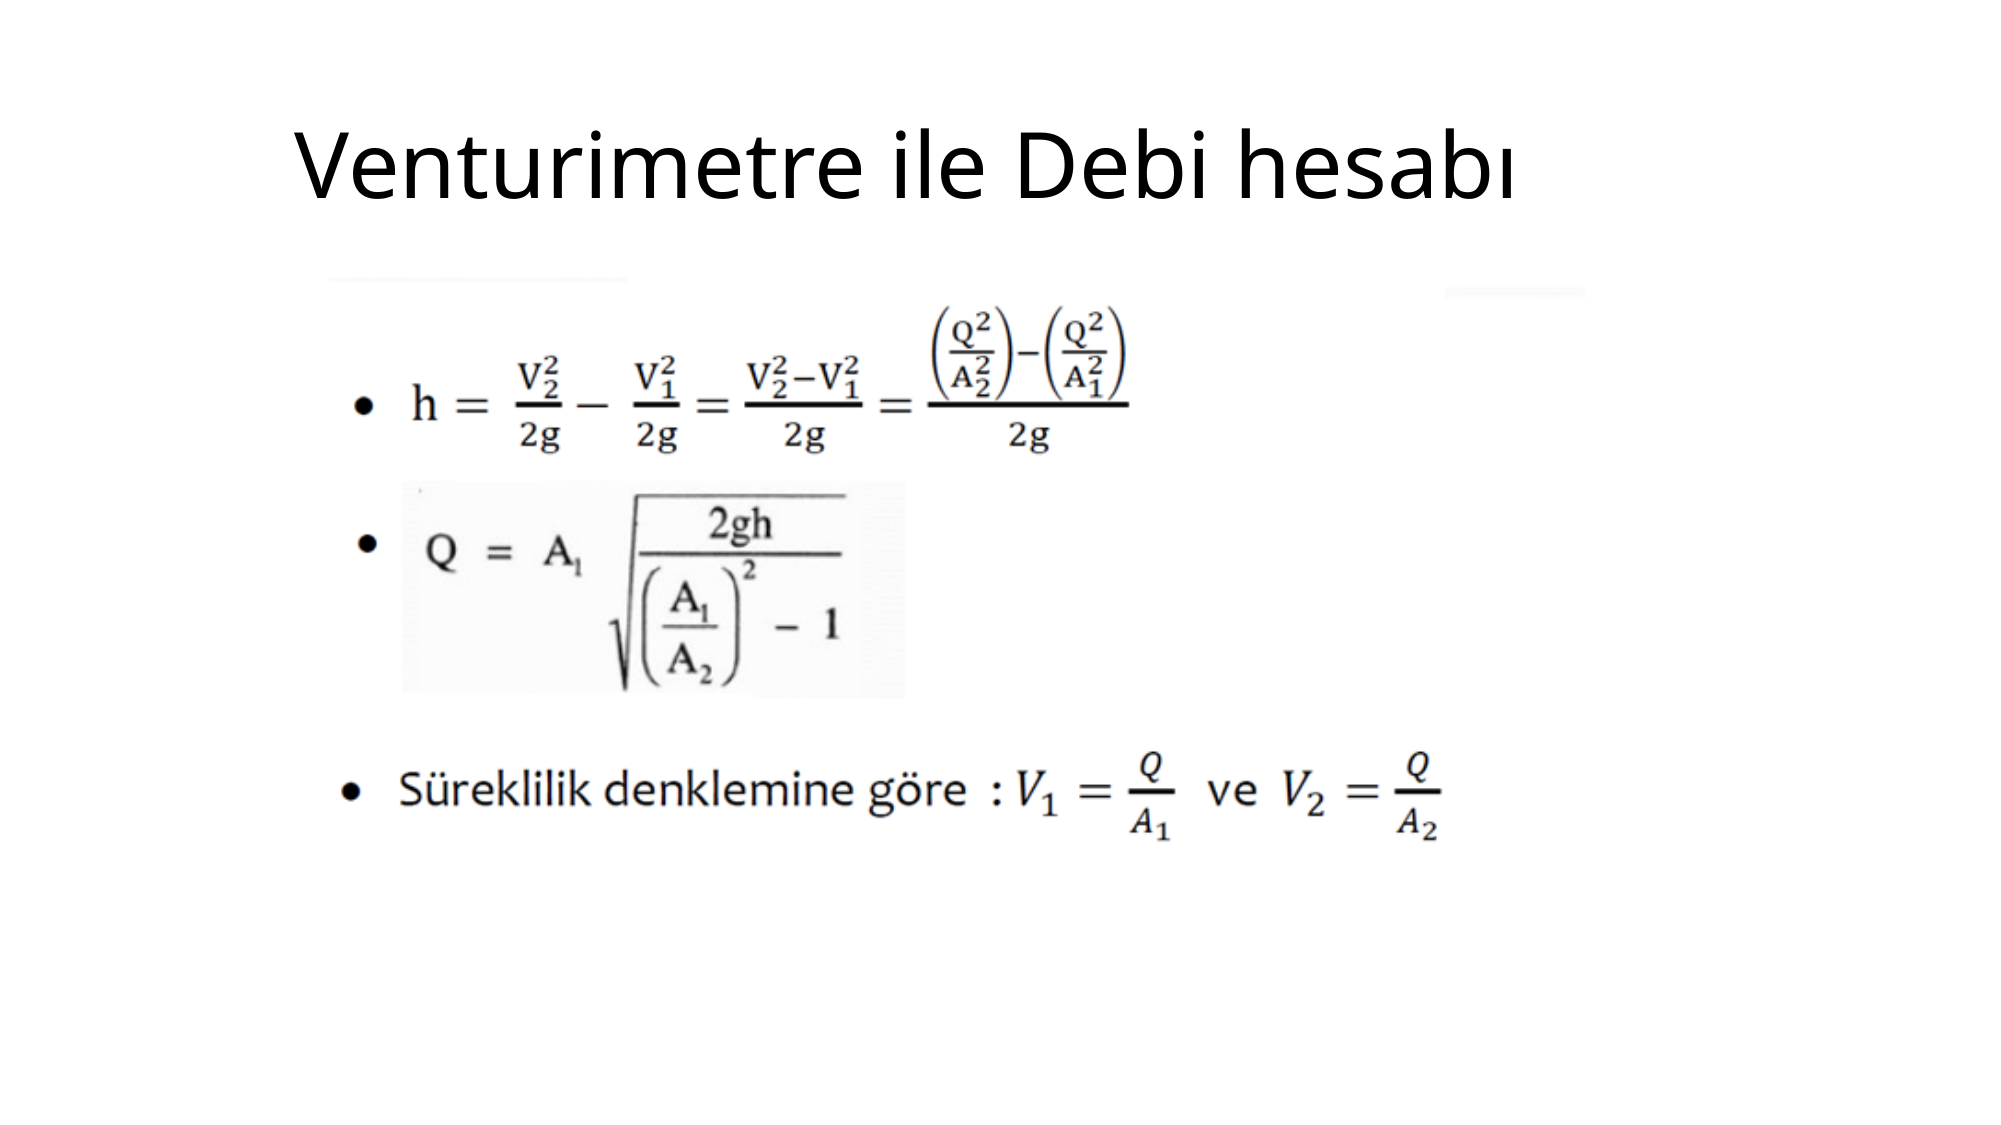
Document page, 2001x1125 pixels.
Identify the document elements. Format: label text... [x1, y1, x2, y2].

title Venturimetre ile Debi hesabı [137, 59, 1863, 278]
picture [329, 277, 1586, 868]
